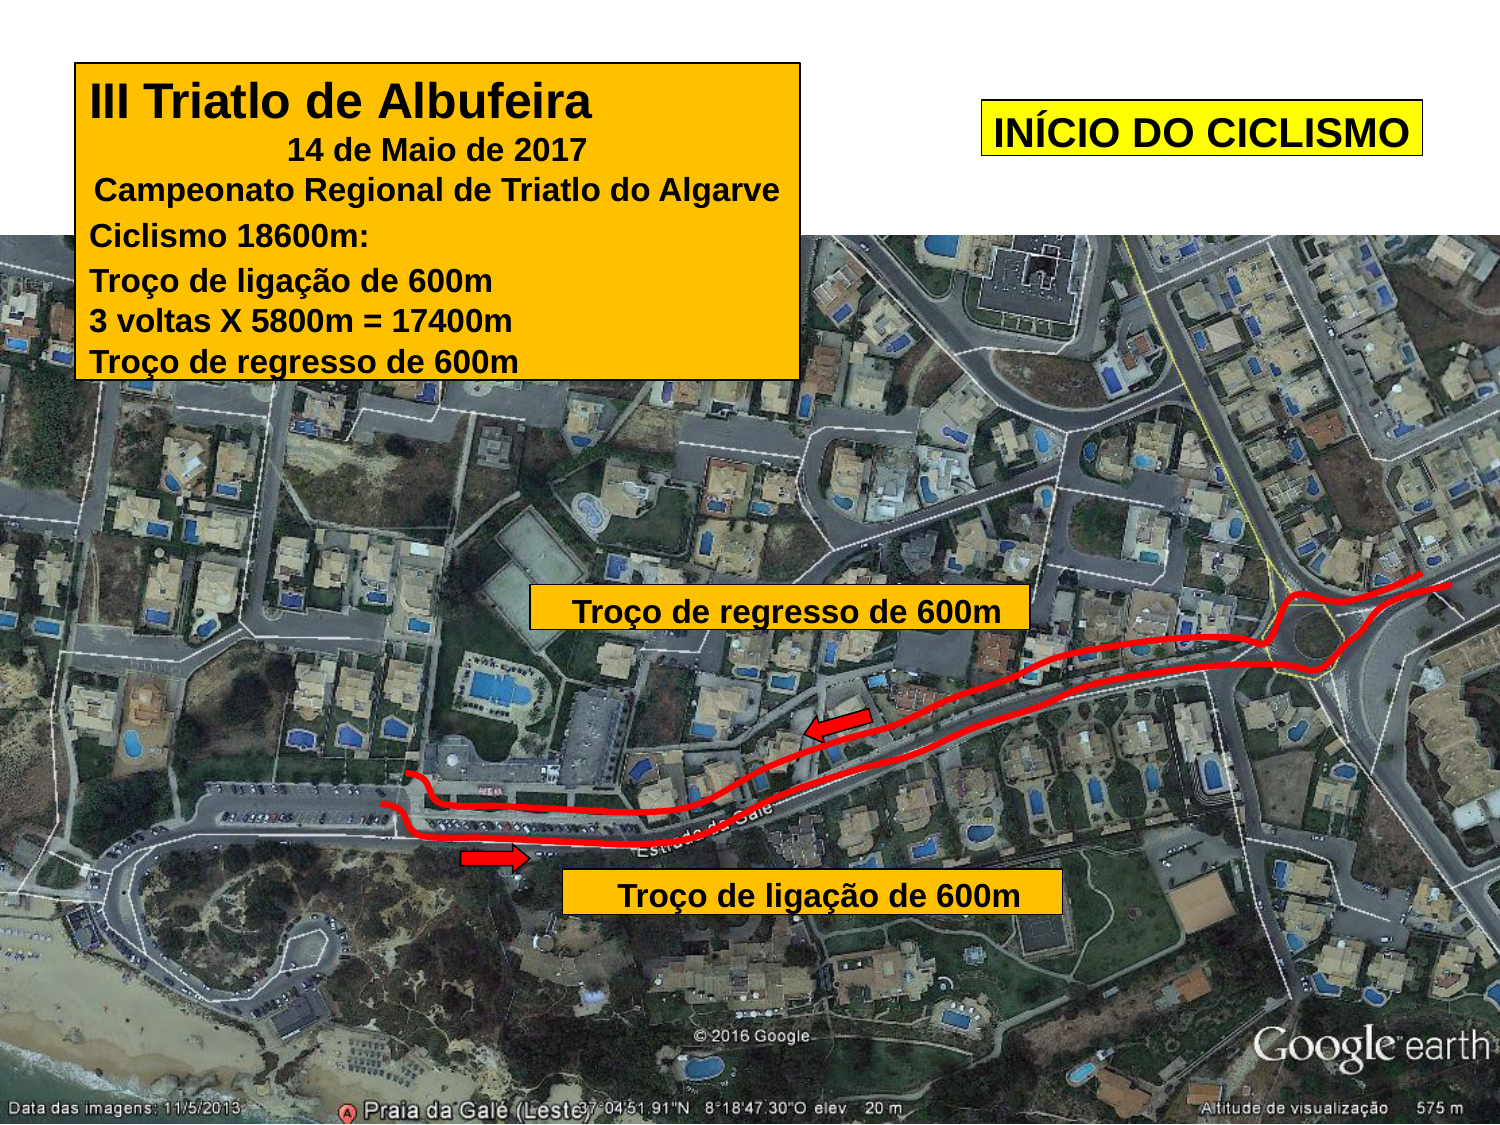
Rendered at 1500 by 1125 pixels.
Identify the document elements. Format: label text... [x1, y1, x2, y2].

text_box III Triatlo de Albufeira 14 de Maio de 2017 Campeonato Regional de Triatlo do Algarve Ciclismo 18600m: Troço de ligação de 600m 3 voltas X 5800m = 17400m Troço de regresso de 600m [75, 63, 800, 234]
picture [0, 235, 1500, 1124]
text_box INÍCIO DO CICLISMO [981, 99, 1423, 156]
